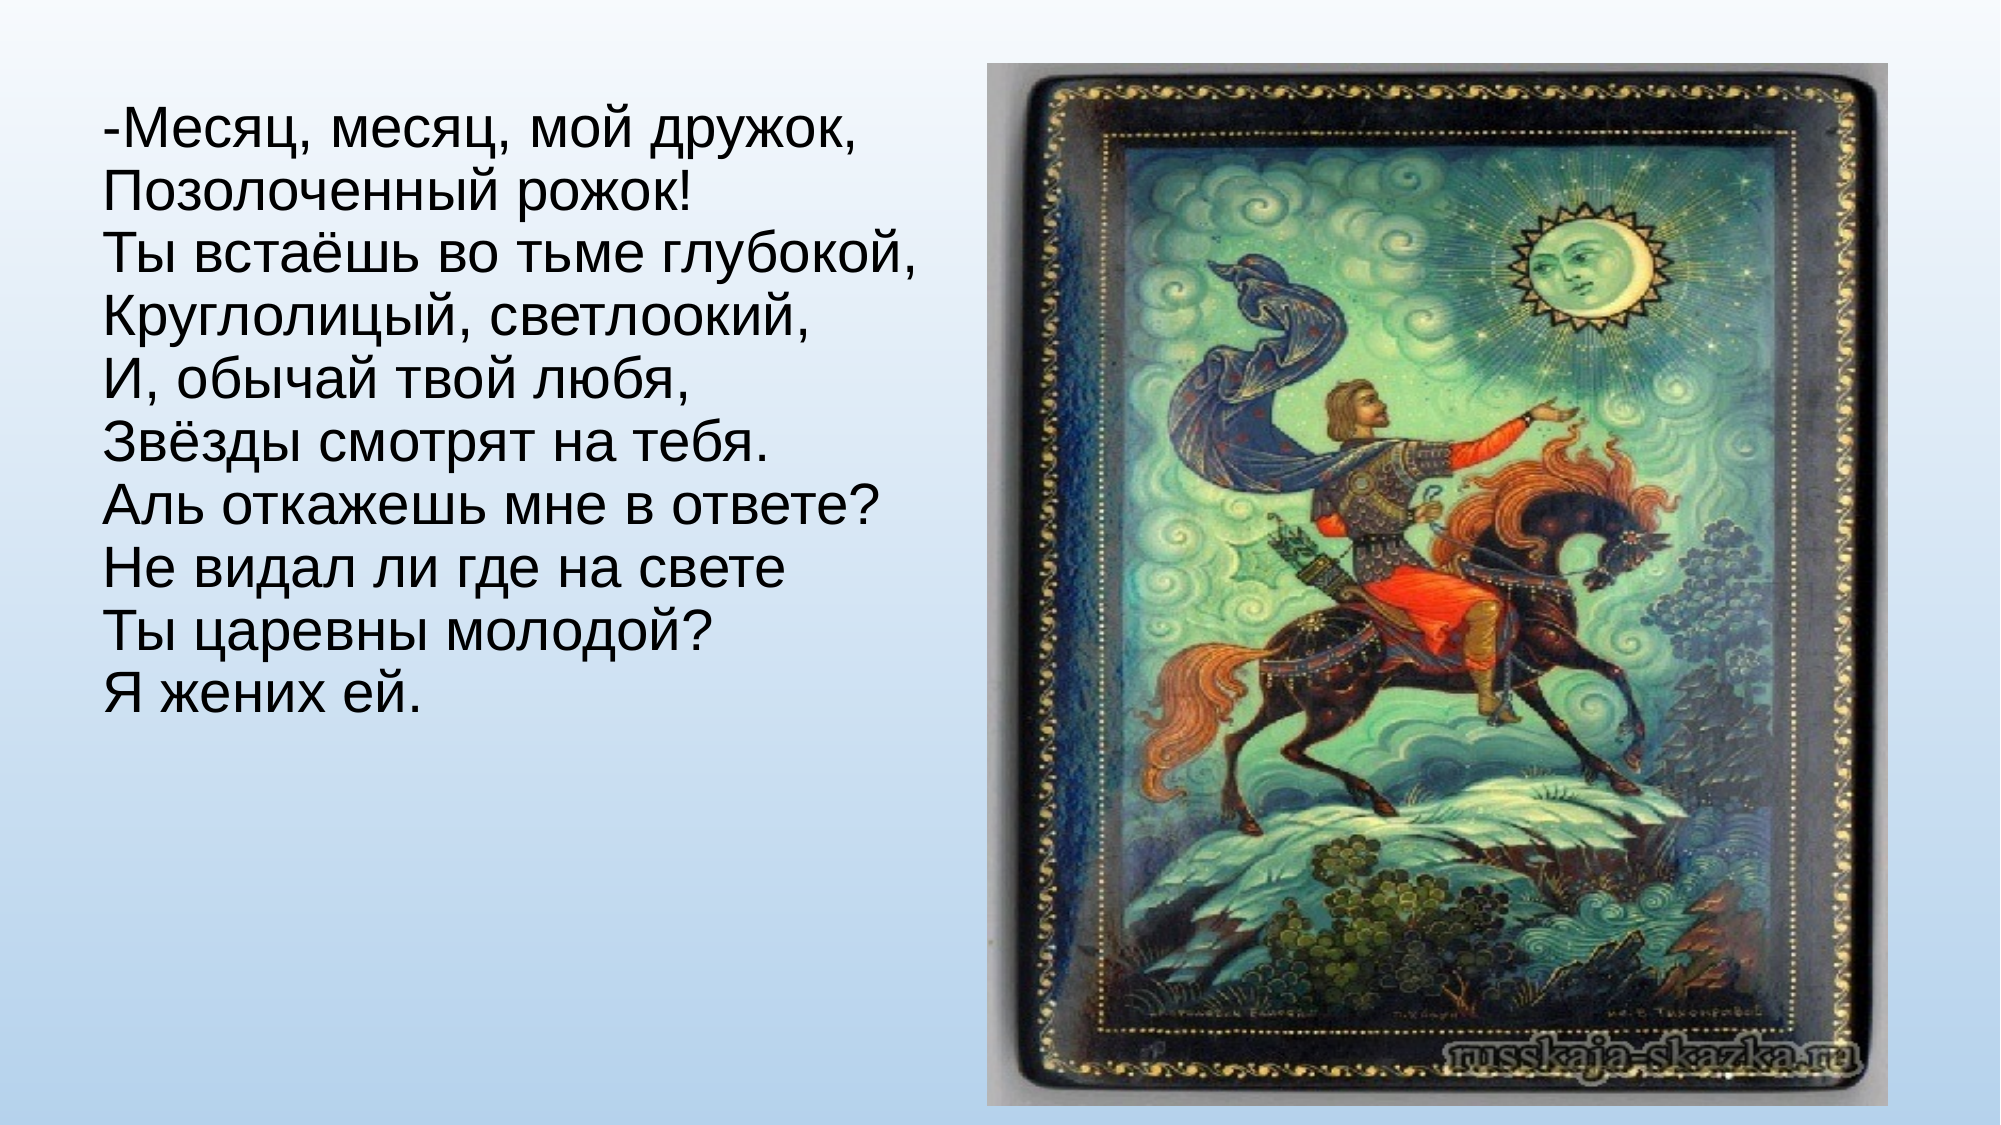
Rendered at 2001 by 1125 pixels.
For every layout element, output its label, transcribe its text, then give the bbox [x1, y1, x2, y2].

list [987, 63, 1888, 1106]
list -Месяц, месяц, мой дружок, Позолоченный рожок! Ты встаёшь во тьме глубокой, Круглолицый, светлоокий, И, обычай твой любя, Звёзды смотрят на тебя. Аль откажешь мне в ответе? Не видал ли где на свете Ты царевны молодой? Я жених ей. [87, 89, 987, 1014]
